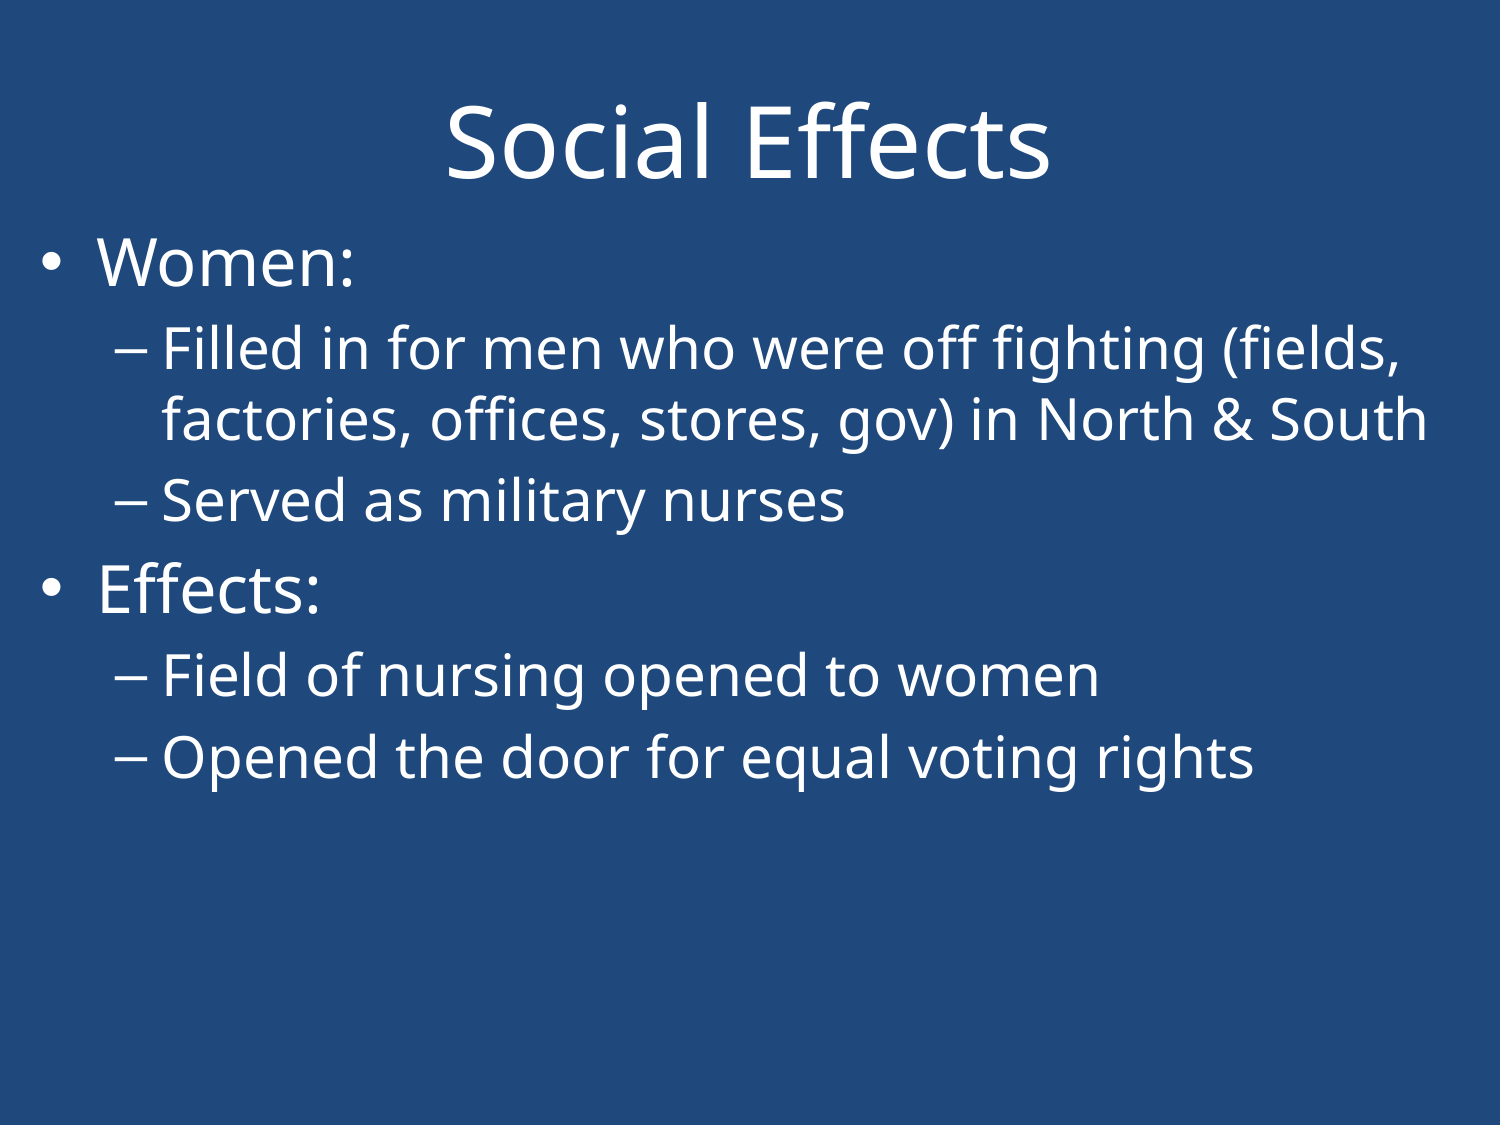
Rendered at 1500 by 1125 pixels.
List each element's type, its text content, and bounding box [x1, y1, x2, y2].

title Social Effects [75, 45, 1425, 212]
list Women: Filled in for men who were off fighting (fields, factories, offices, stores, gov) in North & South Served as military nurses Effects: Field of nursing opened to women Opened the door for equal voting rights [24, 212, 1463, 1088]
